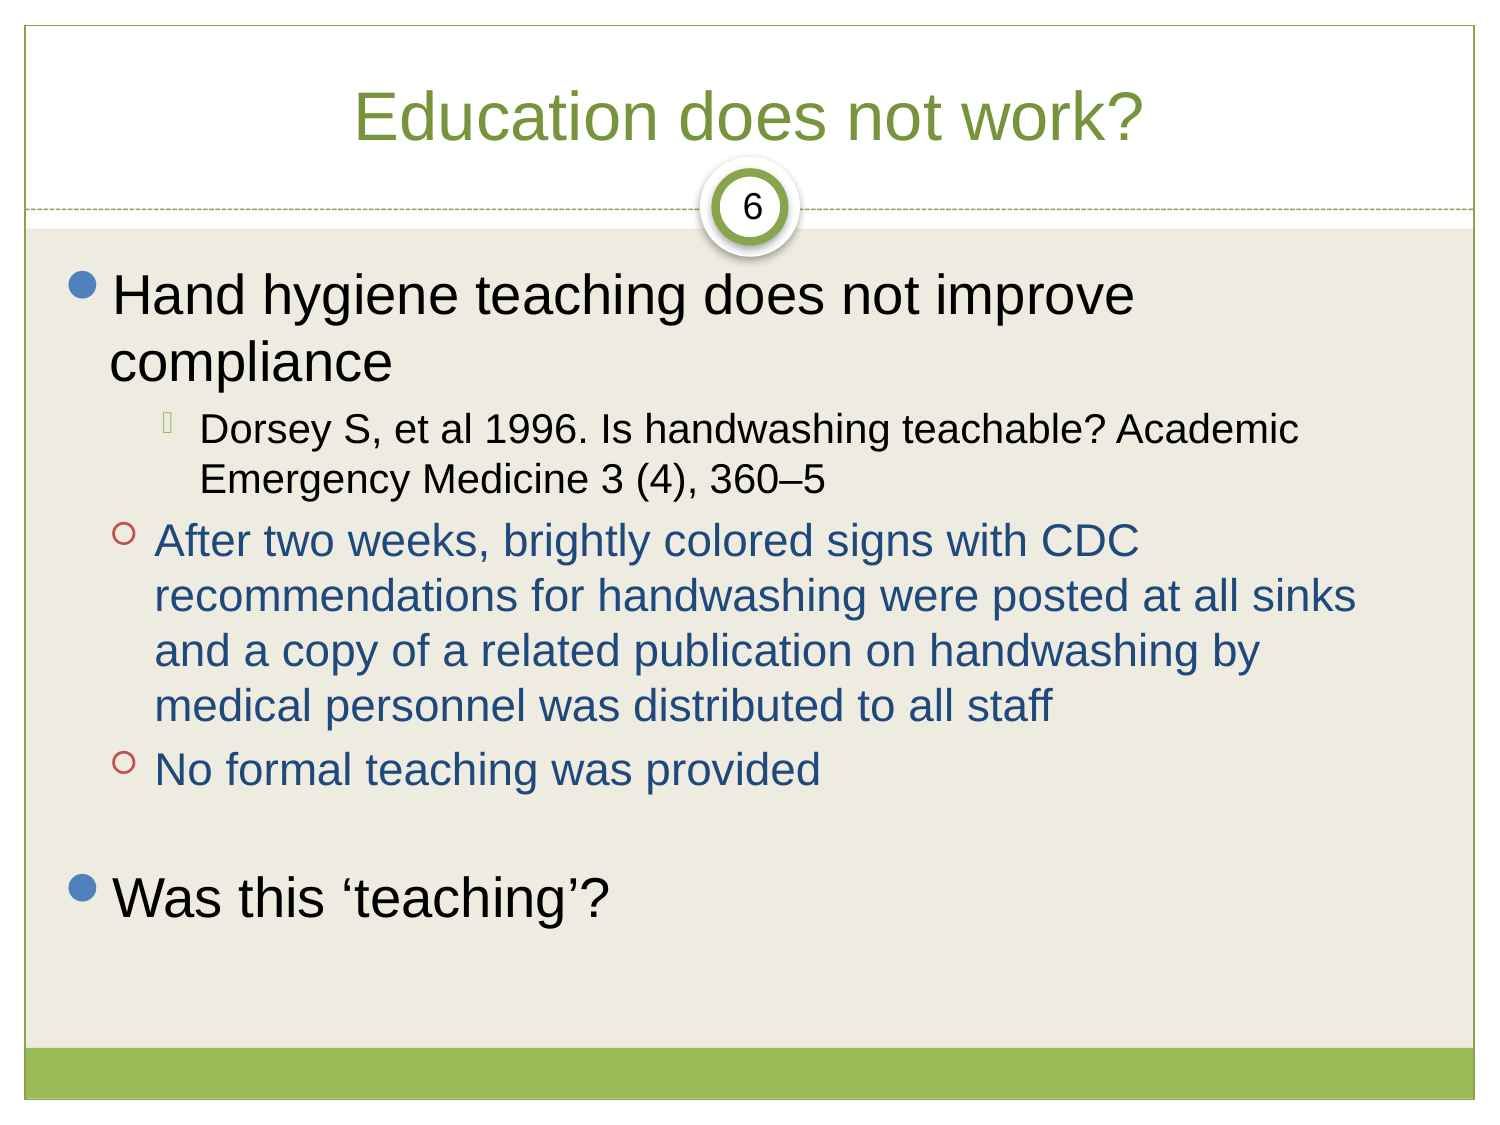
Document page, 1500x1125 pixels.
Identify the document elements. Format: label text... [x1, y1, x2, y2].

title Education does not work? [49, 37, 1450, 162]
slide_number 6 [715, 168, 791, 241]
list Hand hygiene teaching does not improve compliance Dorsey S, et al 1996. Is handwashing teachable? Academic Emergency Medicine 3 (4), 360–5 After two weeks, brightly colored signs with CDC recommendations for handwashing were posted at all sinks and a copy of a related publication on handwashing by medical personnel was distributed to all staff No formal teaching was provided Was this ‘teaching’? [49, 250, 1445, 1001]
